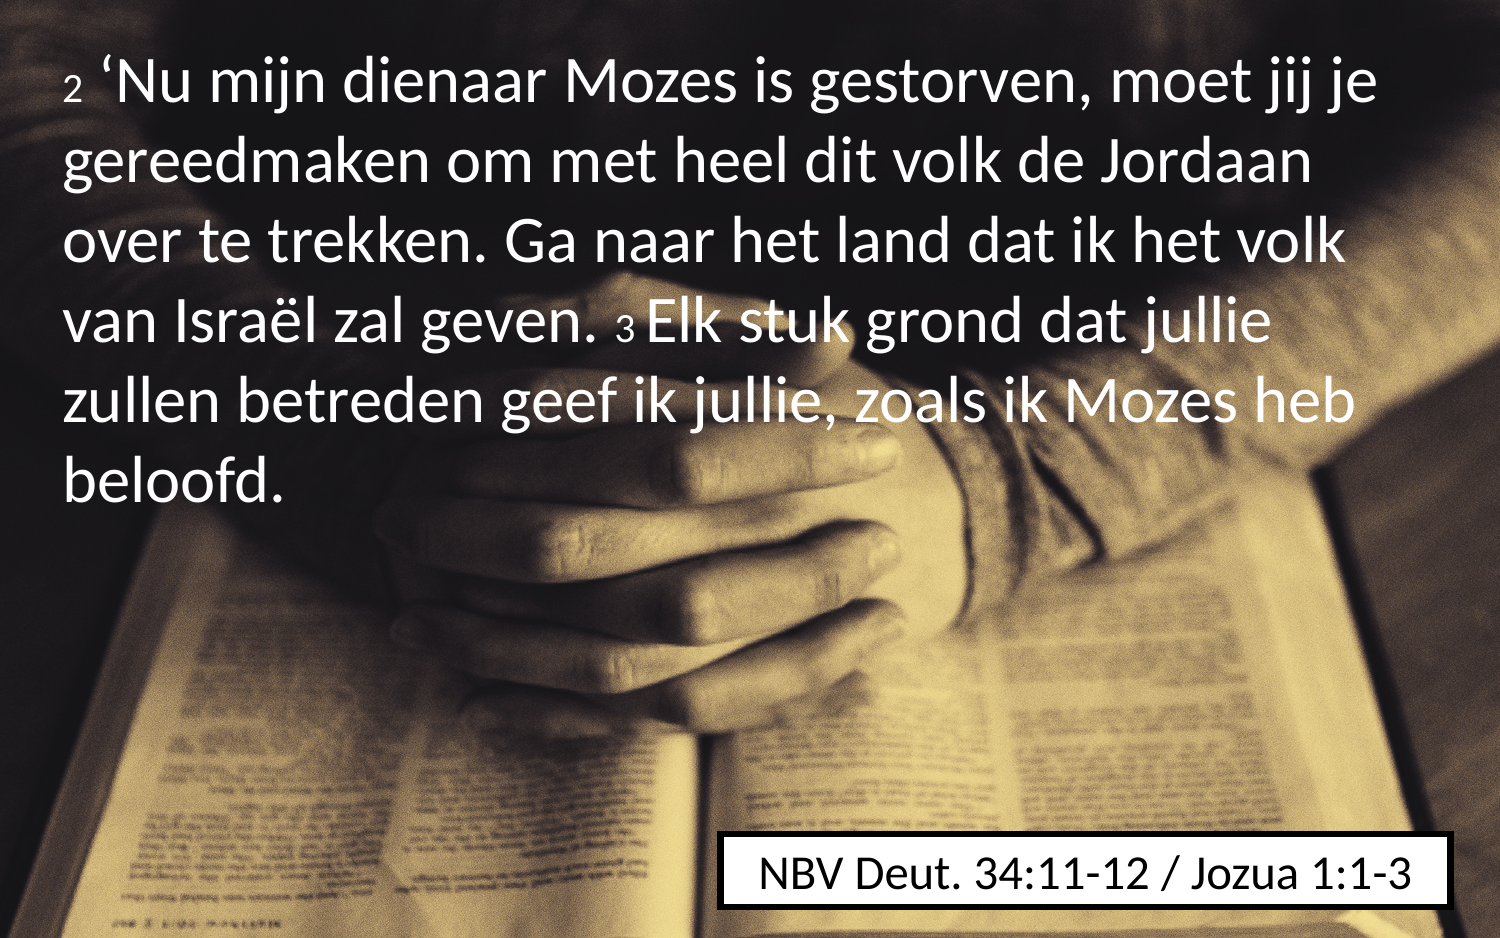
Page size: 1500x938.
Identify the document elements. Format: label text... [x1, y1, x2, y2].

picture [0, 0, 1500, 938]
text_box 2 ‘Nu mijn dienaar Mozes is gestorven, moet jij je gereedmaken om met heel dit volk de Jordaan over te trekken. Ga naar het land dat ik het volk van Israël zal geven. 3 Elk stuk grond dat jullie zullen betreden geef ik jullie, zoals ik Mozes heb beloofd. [47, 28, 1426, 871]
text_box NBV Deut. 34:11-12 / Jozua 1:1-3 [720, 833, 1451, 907]
